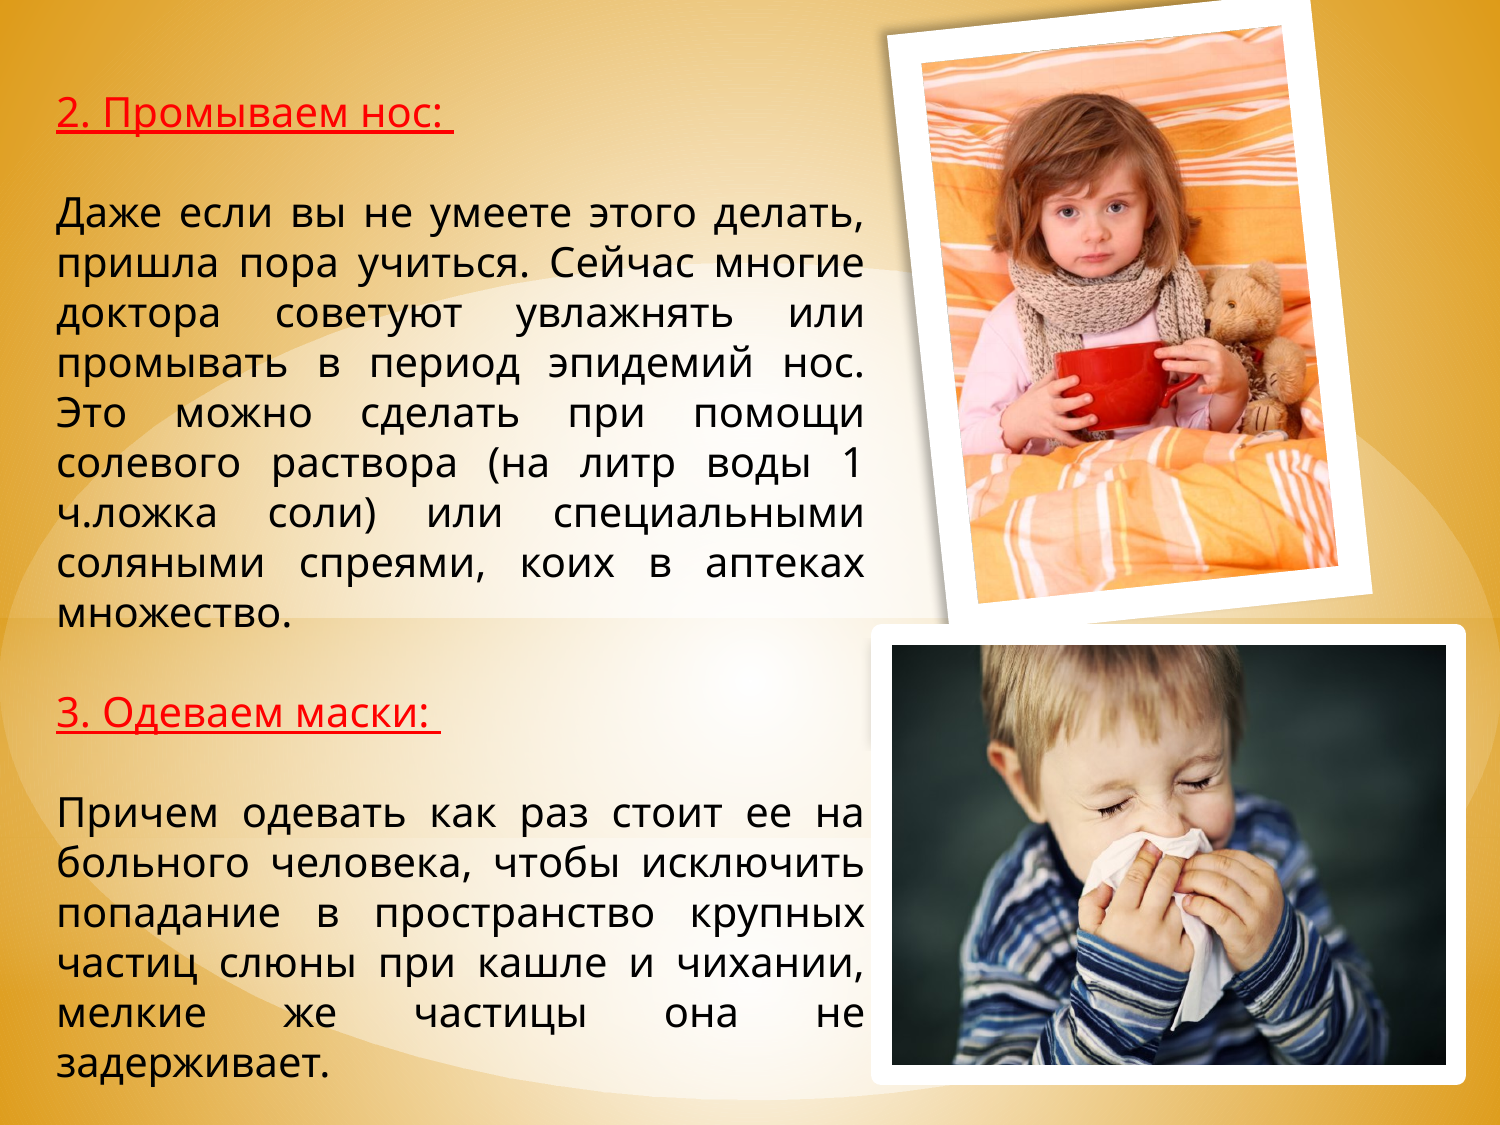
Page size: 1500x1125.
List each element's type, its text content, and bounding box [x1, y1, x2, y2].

text_box 2. Промываем нос: Даже если вы не умеете этого делать, пришла пора учиться. Сейчас многие доктора советуют увлажнять или промывать в период эпидемий нос. Это можно сделать при помощи солевого раствора (на литр воды 1 ч.ложка соли) или специальными соляными спреями, коих в аптеках множество. 3. Одеваем маски: Причем одевать как раз стоит ее на больного человека, чтобы исключить попадание в пространство крупных частиц слюны при кашле и чихании, мелкие же частицы она не задерживает. [41, 78, 880, 1094]
picture [891, 644, 1446, 1065]
picture [922, 26, 1338, 603]
